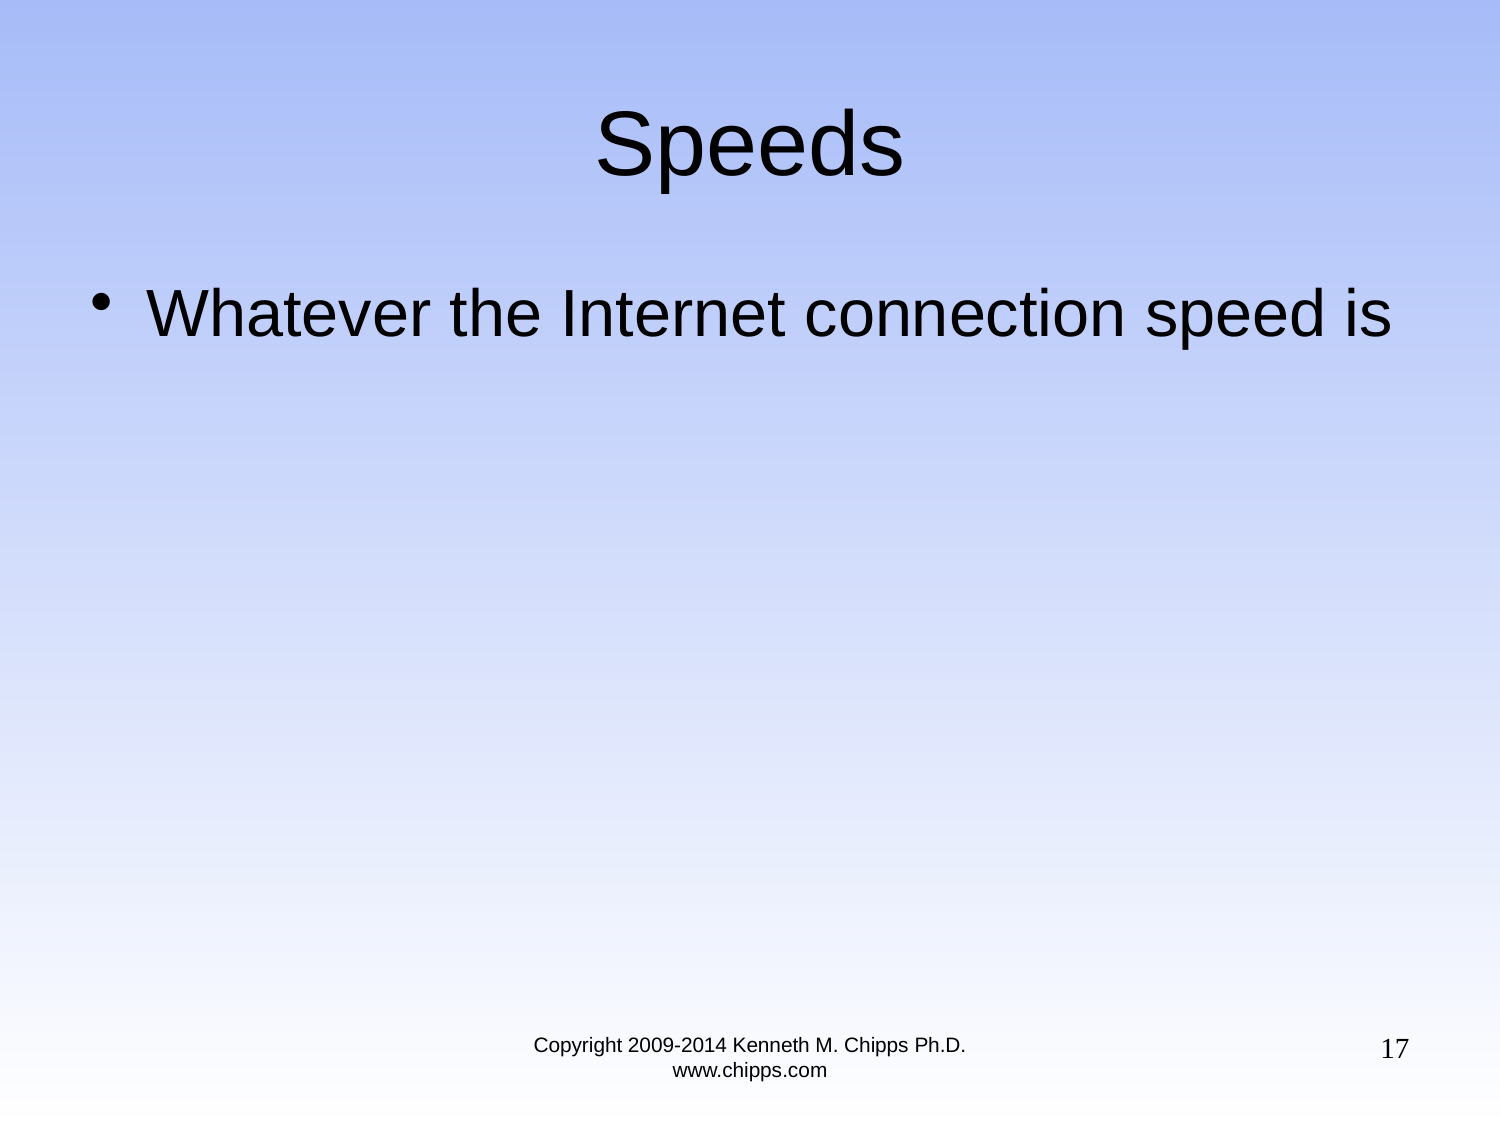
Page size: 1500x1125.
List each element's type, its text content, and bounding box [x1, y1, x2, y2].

title Speeds [74, 44, 1426, 233]
footer Copyright 2009-2014 Kenneth M. Chipps Ph.D. www.chipps.com [449, 1024, 1051, 1103]
list Whatever the Internet connection speed is [74, 262, 1426, 1006]
slide_number 17 [1074, 1021, 1426, 1101]
